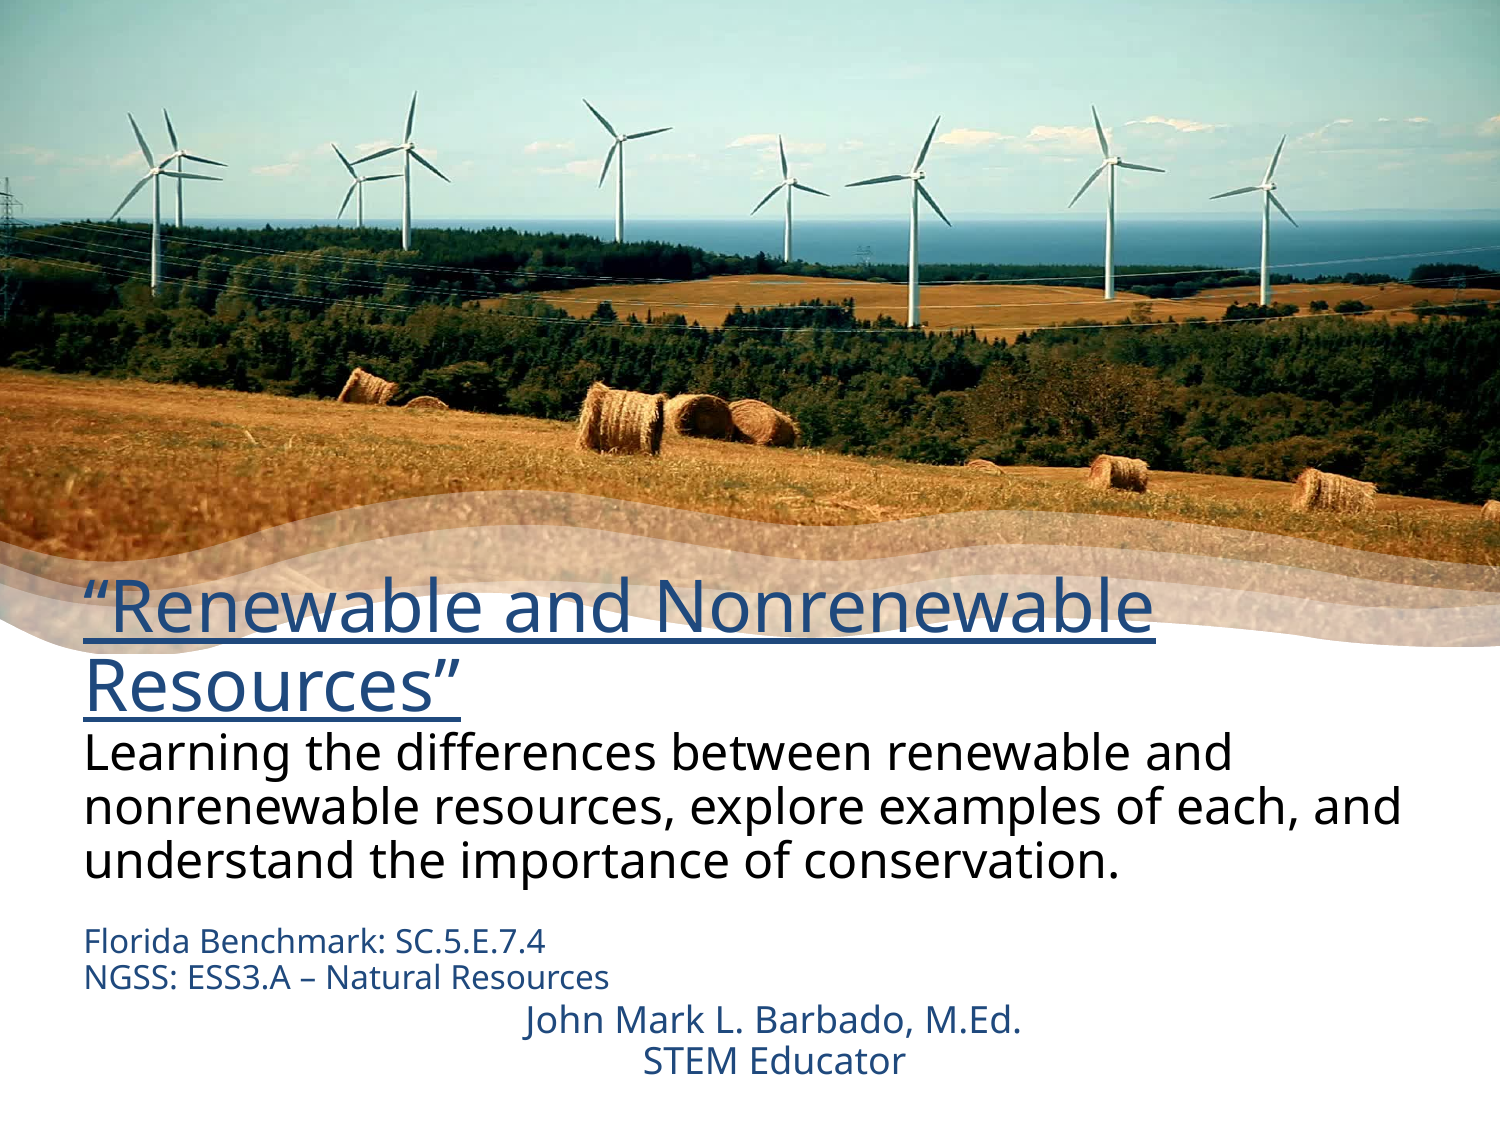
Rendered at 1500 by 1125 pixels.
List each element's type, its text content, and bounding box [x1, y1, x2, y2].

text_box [0, 489, 1500, 791]
title “Renewable and Nonrenewable Resources” Learning the differences between renewable and nonrenewable resources, explore examples of each, and understand the importance of conservation. Florida Benchmark: SC.5.E.7.4 NGSS: ESS3.A – Natural Resources [68, 798, 1482, 995]
text_box John Mark L. Barbado, M.Ed. STEM Educator [510, 994, 1039, 1090]
text_box [0, 797, 1500, 1125]
picture [0, 0, 1500, 489]
